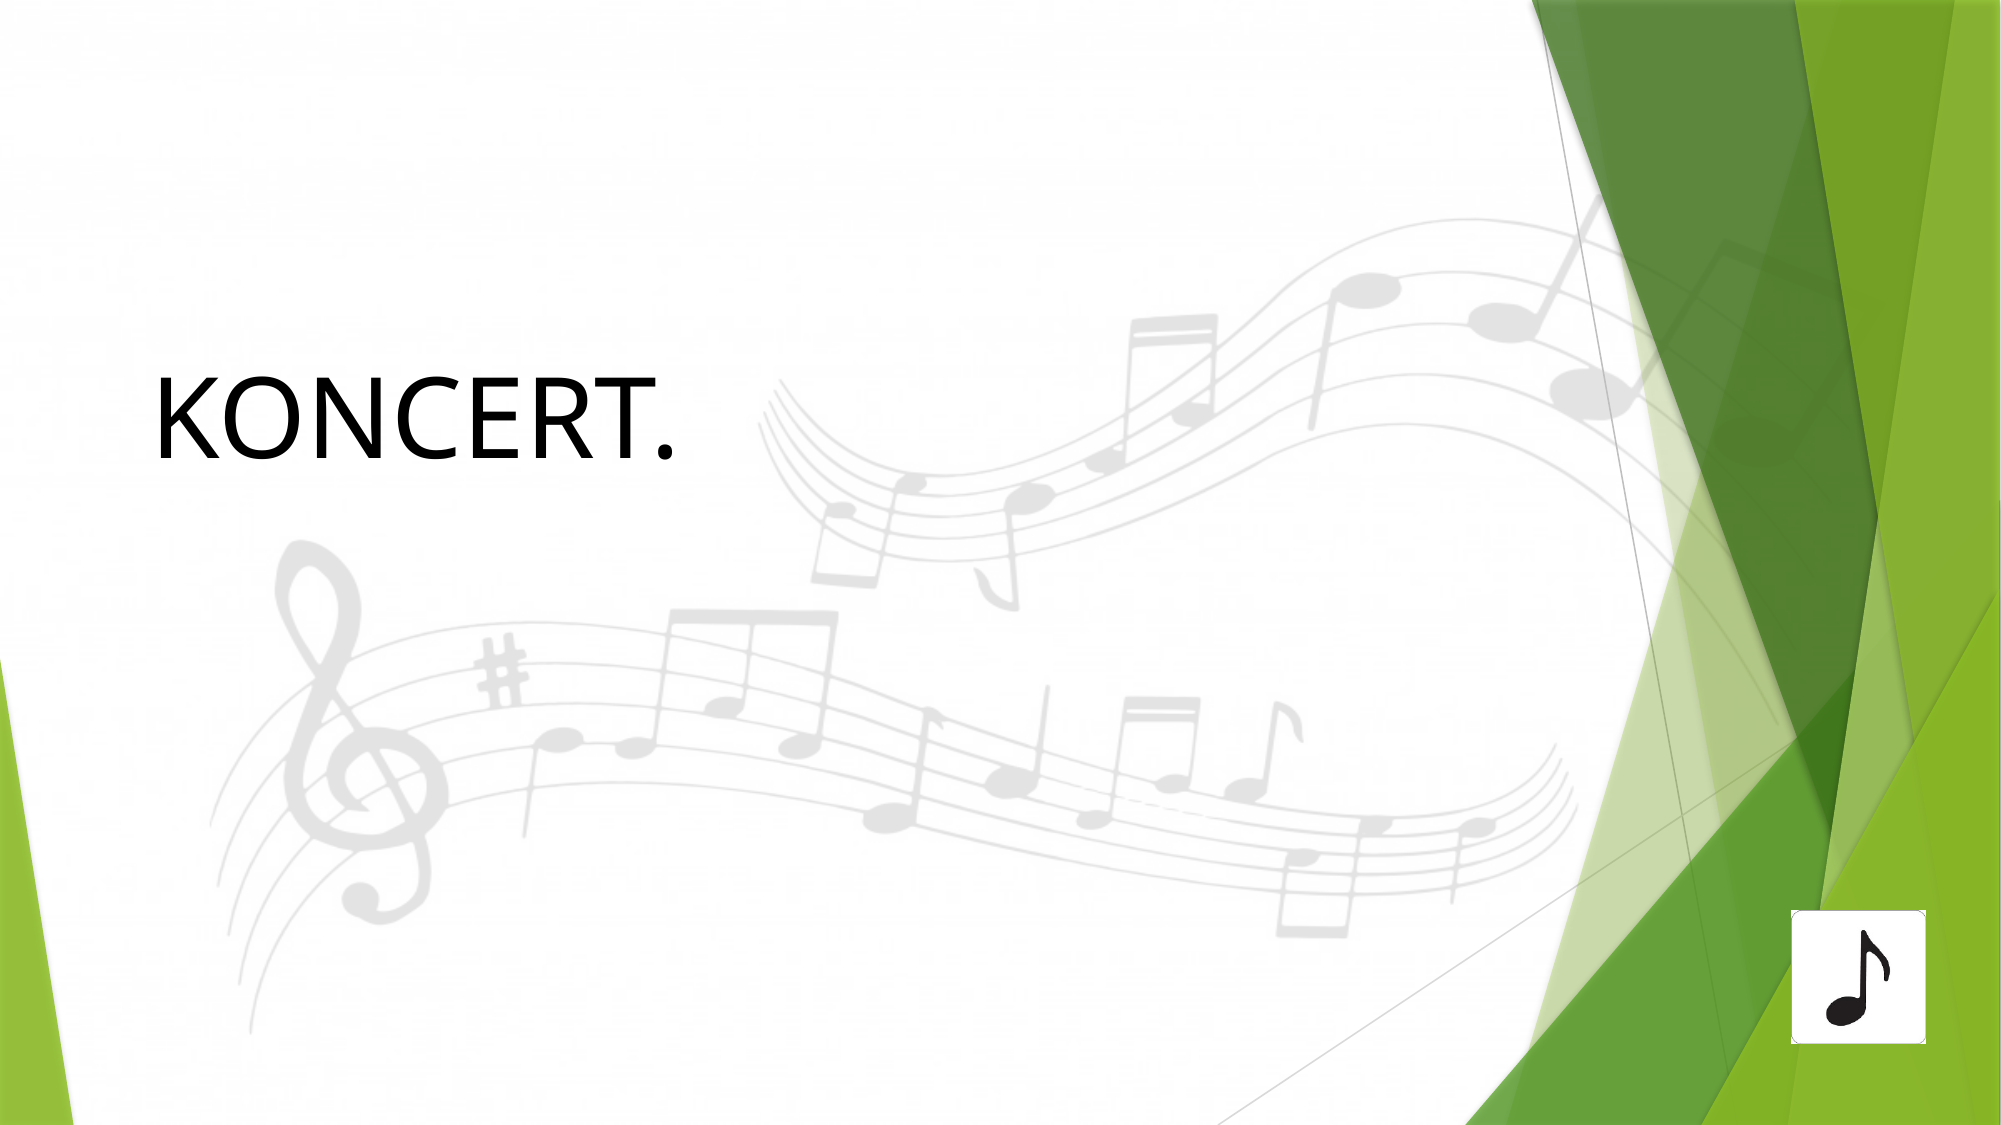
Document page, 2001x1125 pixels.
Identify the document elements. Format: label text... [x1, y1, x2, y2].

title KONCERT. [135, 339, 1547, 556]
picture [1791, 910, 1926, 1045]
